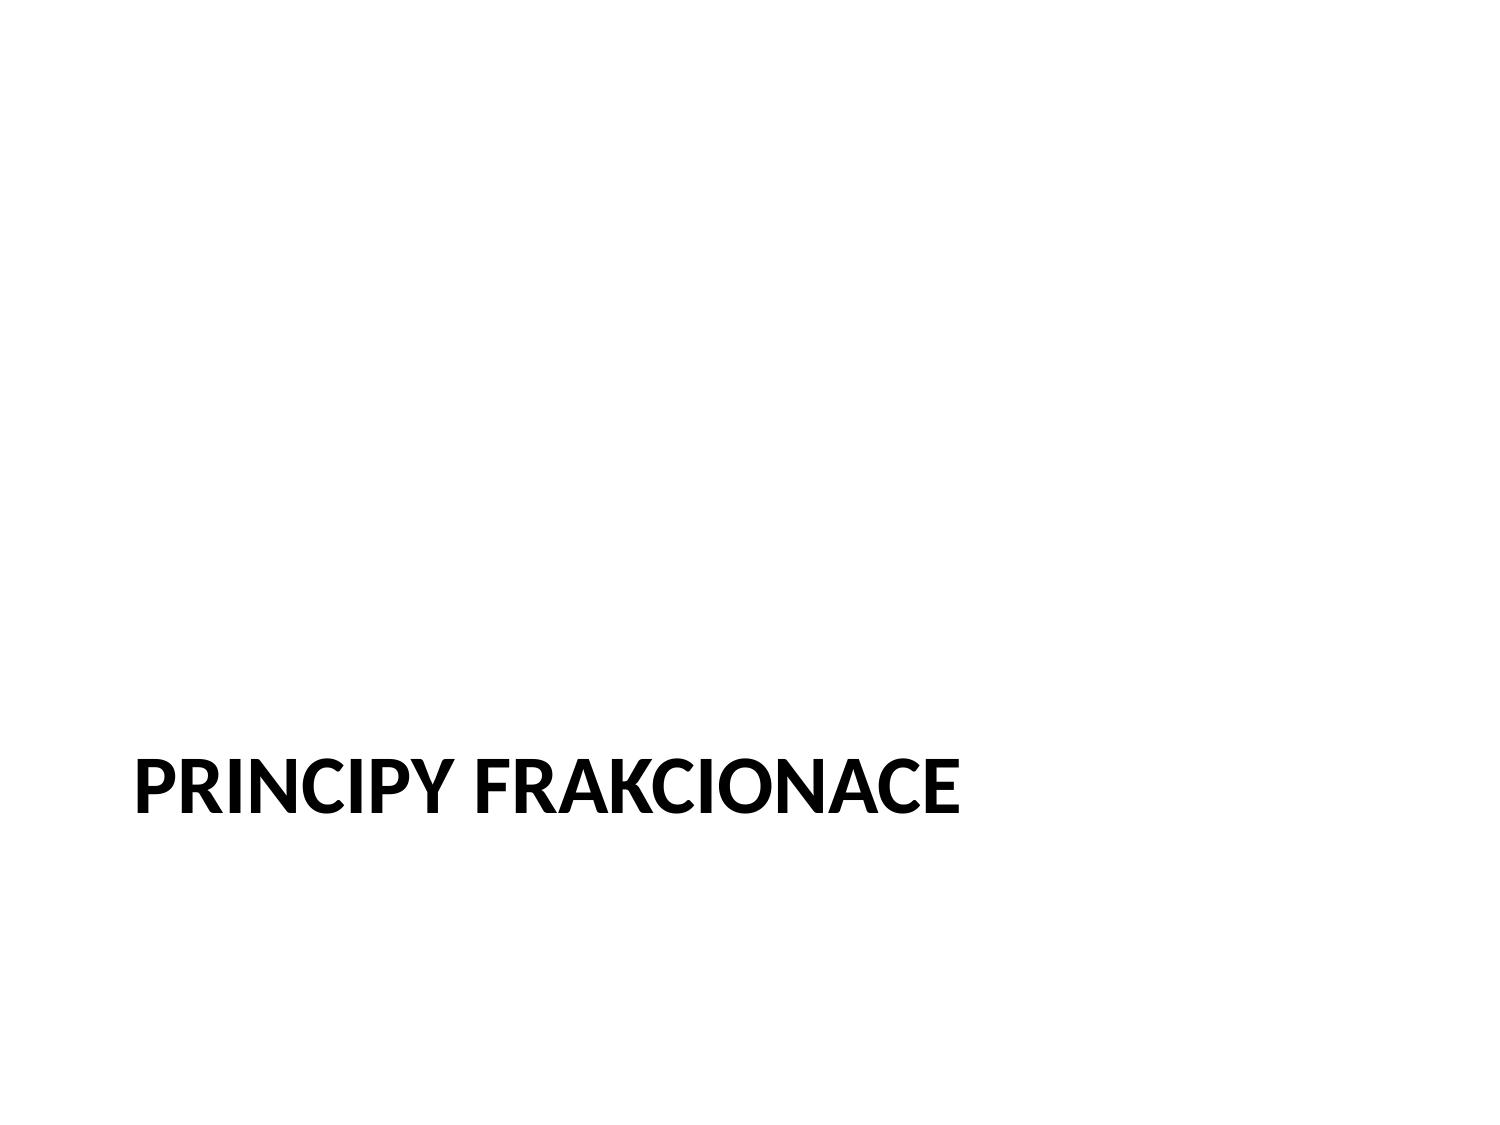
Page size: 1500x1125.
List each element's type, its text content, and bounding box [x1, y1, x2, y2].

title Principy frakcionace [118, 722, 1394, 947]
